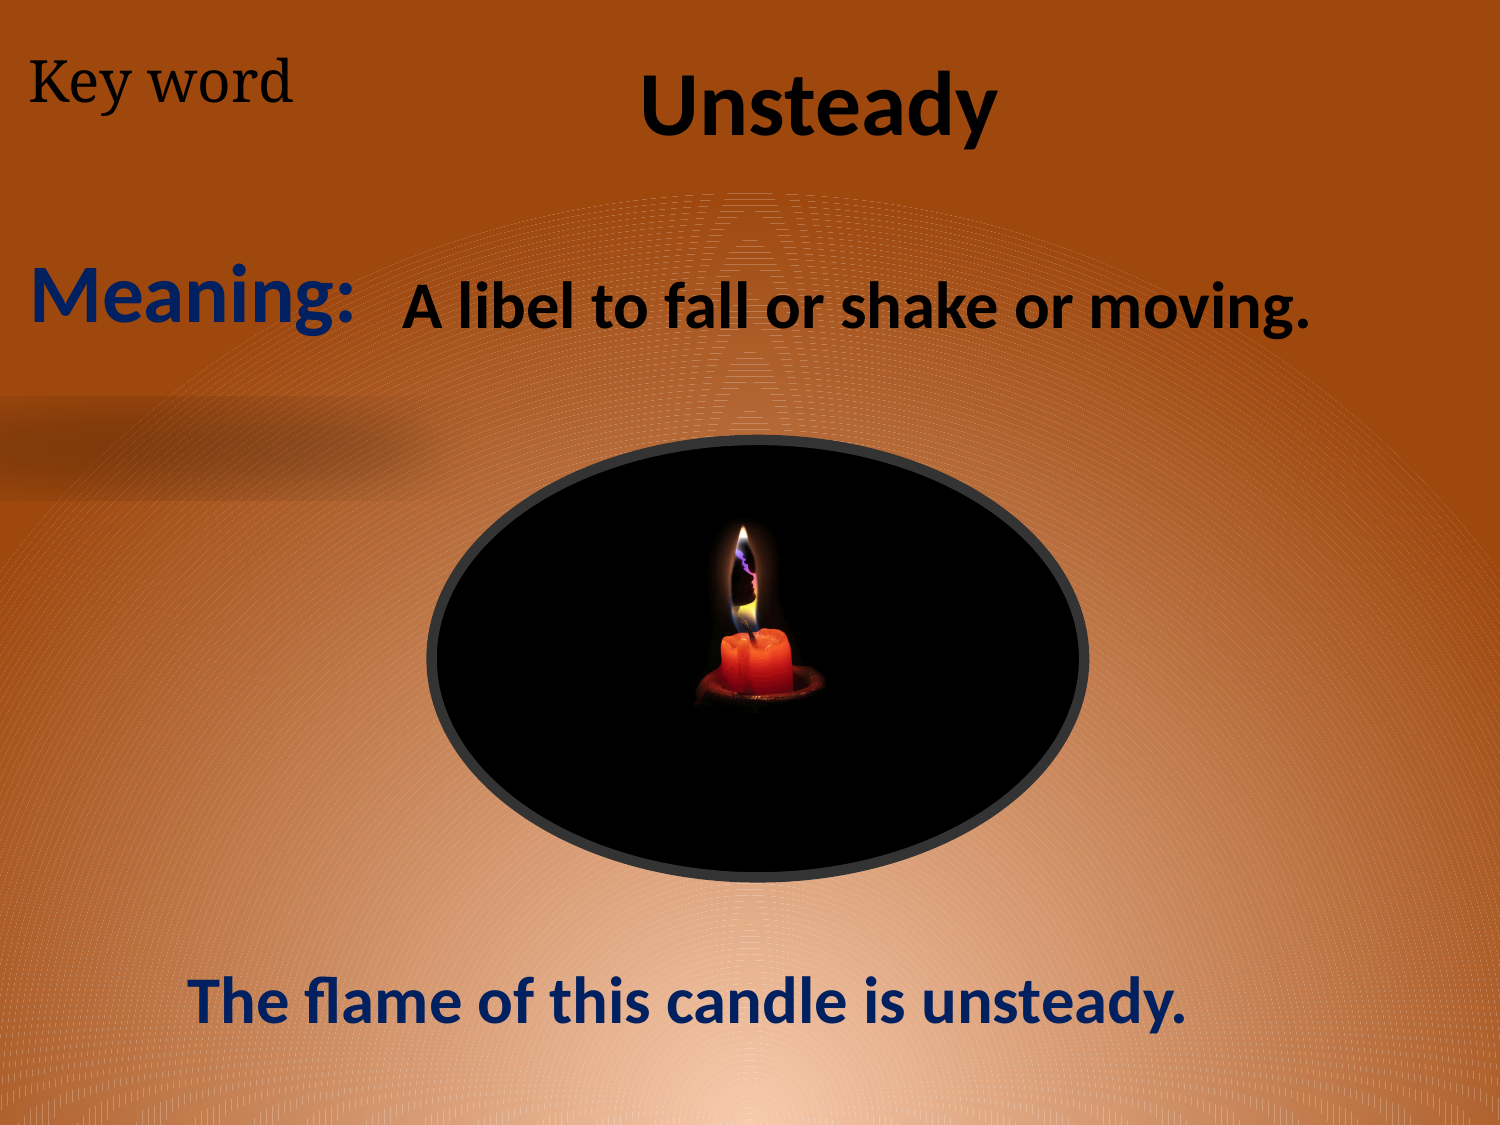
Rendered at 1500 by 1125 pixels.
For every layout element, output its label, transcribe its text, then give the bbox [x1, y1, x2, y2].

text_box The flame of this candle is unsteady. [172, 949, 1373, 1045]
text_box A libel to fall or shake or moving. [386, 211, 1451, 391]
text_box Unsteady [624, 36, 1125, 162]
text_box Key word [13, 36, 321, 122]
picture [431, 439, 1085, 878]
text_box Meaning: [14, 231, 470, 347]
